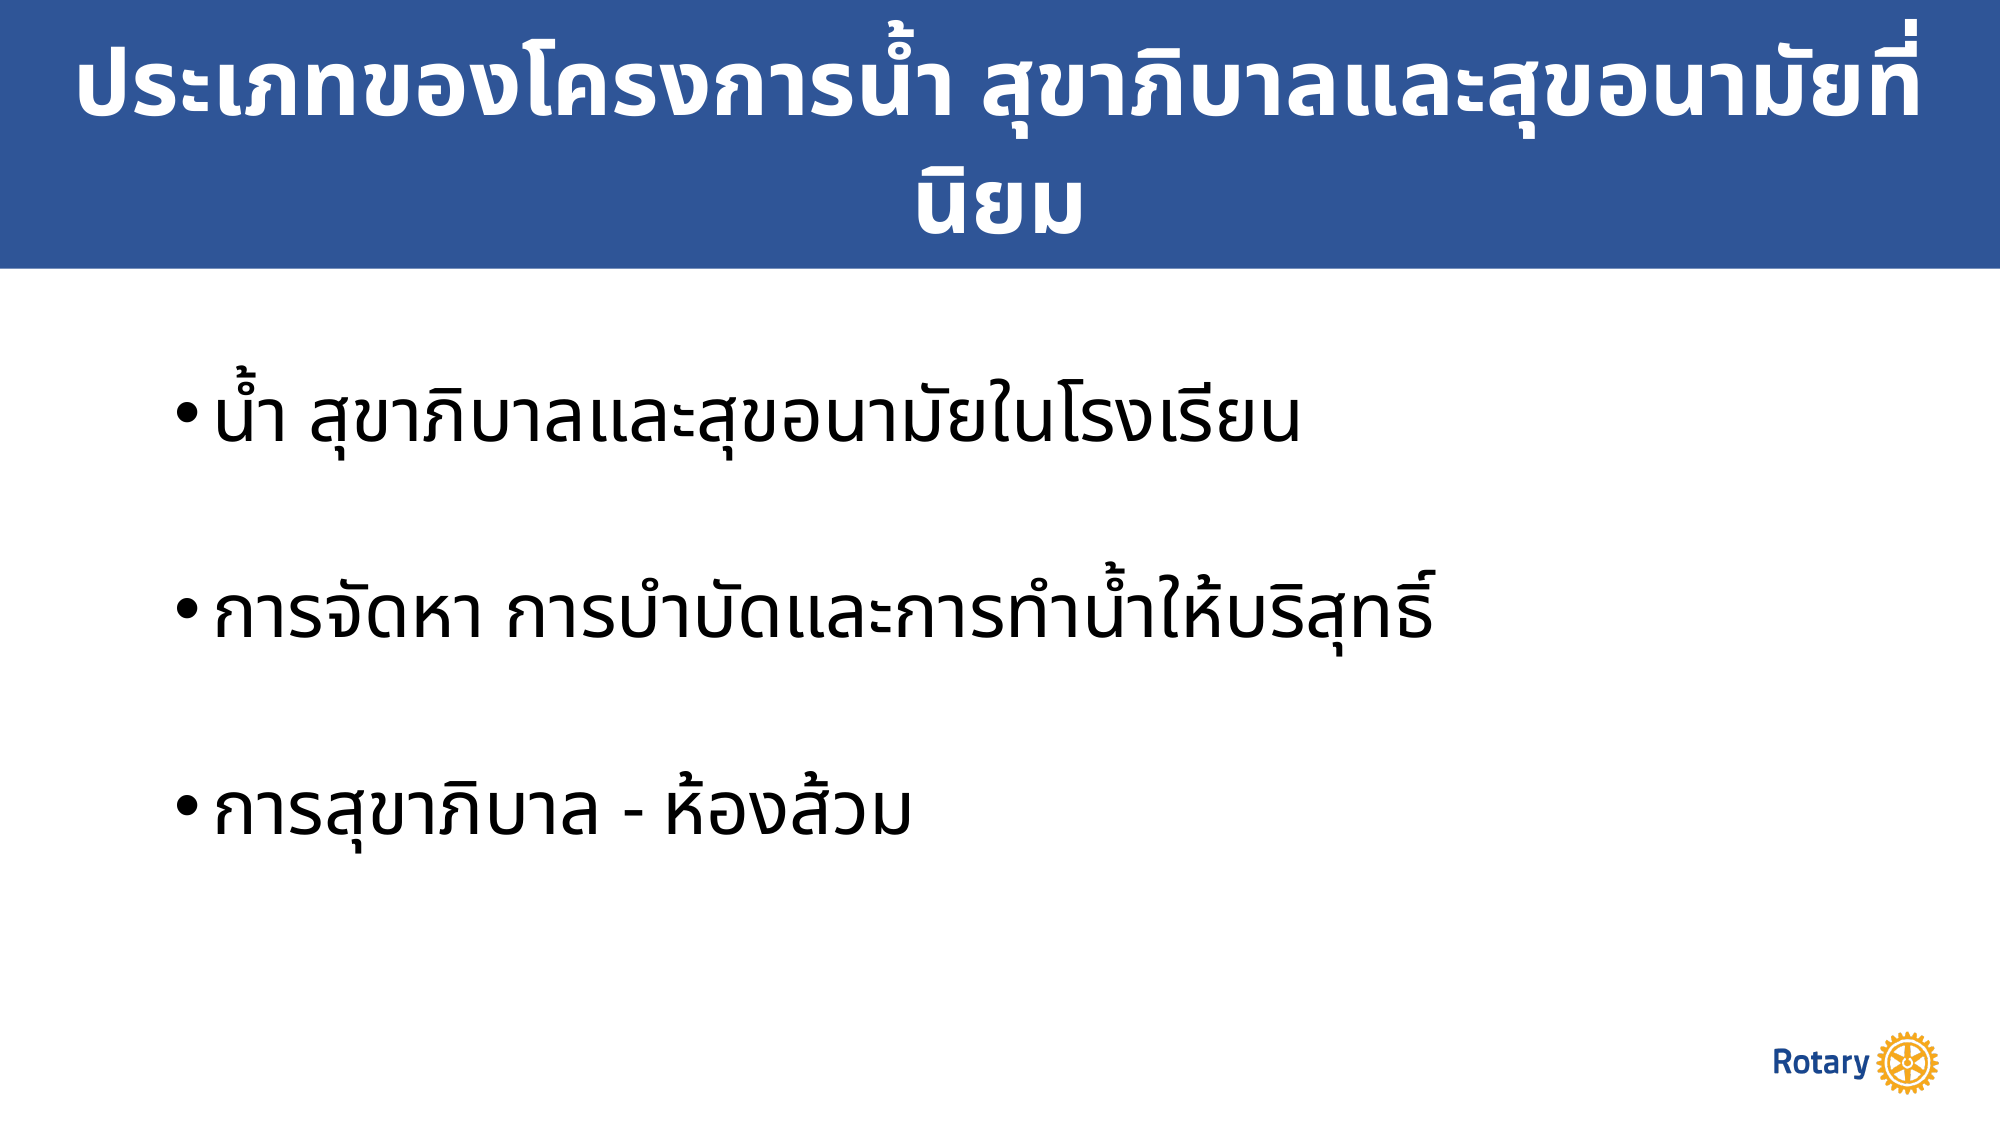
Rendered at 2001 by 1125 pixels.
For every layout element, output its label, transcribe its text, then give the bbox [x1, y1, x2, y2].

text_box ประเภทของโครงการน้ำ สุขาภิบาลและสุขอนามัยที่นิยม [0, 0, 2000, 270]
text_box น้ำ สุขาภิบาลและสุขอนามัยในโรงเรียน การจัดหา การบำบัดและการทำน้ำให้บริสุทธิ์ การสุขาภิบาล - ห้องส้วม [160, 352, 1863, 1025]
